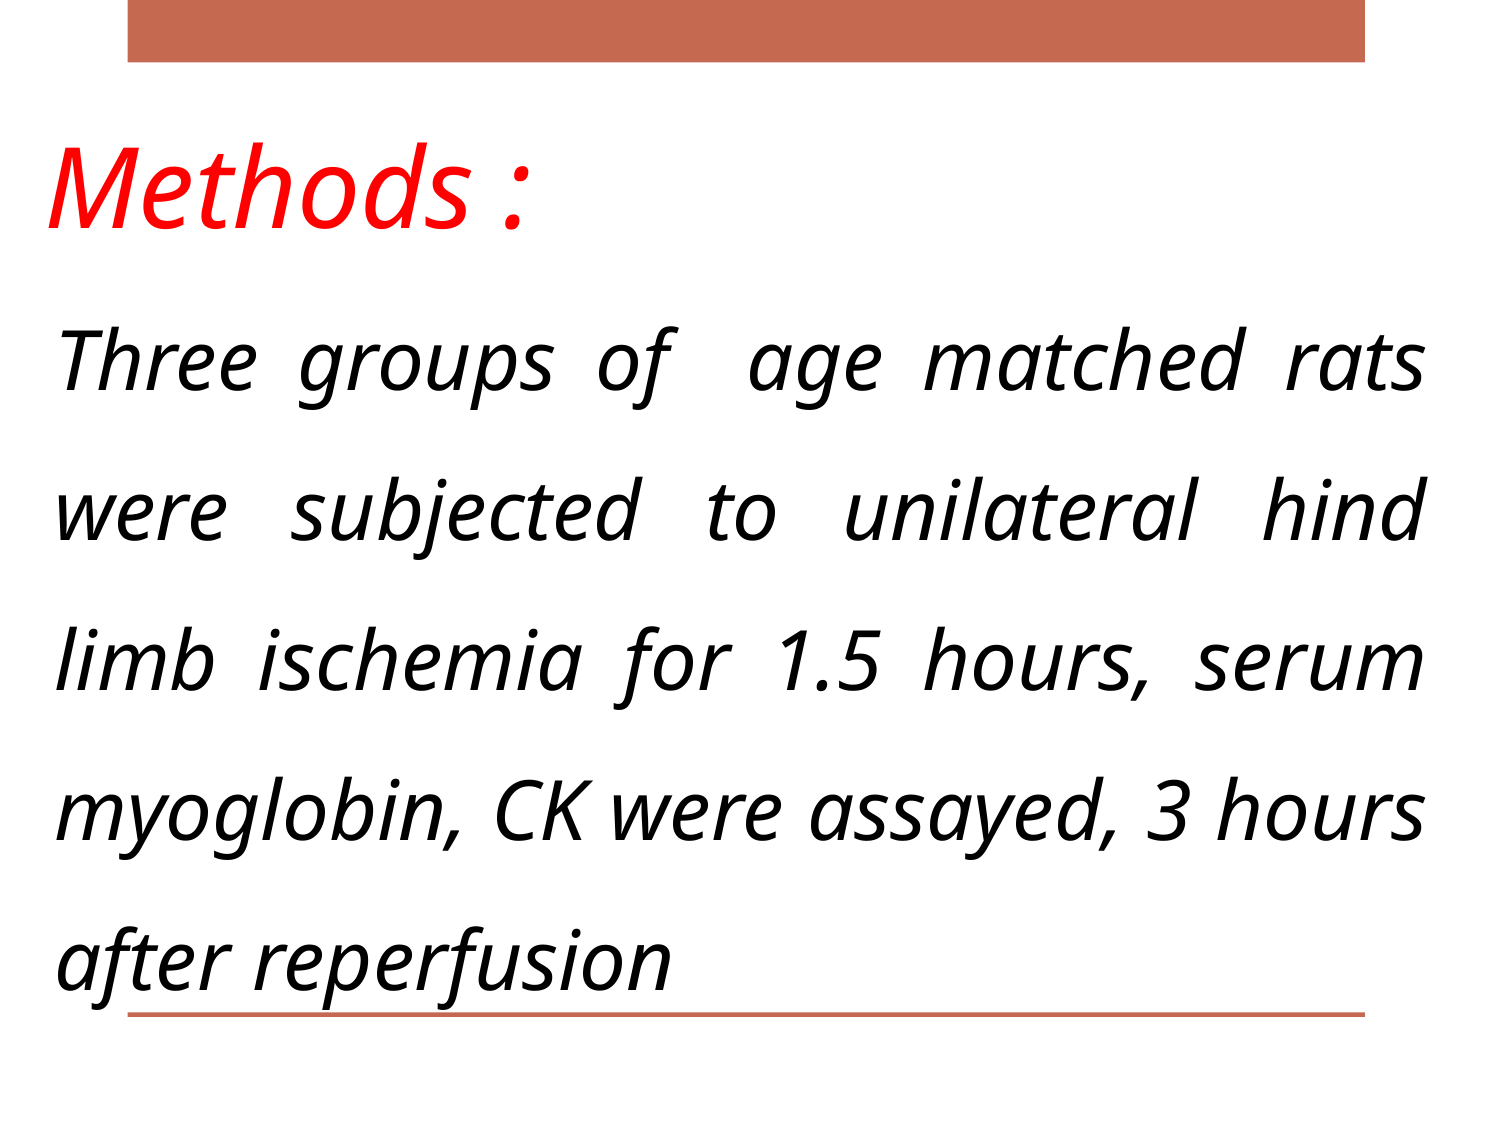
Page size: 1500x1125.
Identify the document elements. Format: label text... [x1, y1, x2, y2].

text_box Methods : [29, 108, 548, 259]
text_box Three groups of age matched rats were subjected to unilateral hind limb ischemia for 1.5 hours, serum myoglobin, CK were assayed, 3 hours after reperfusion [39, 249, 1444, 1015]
